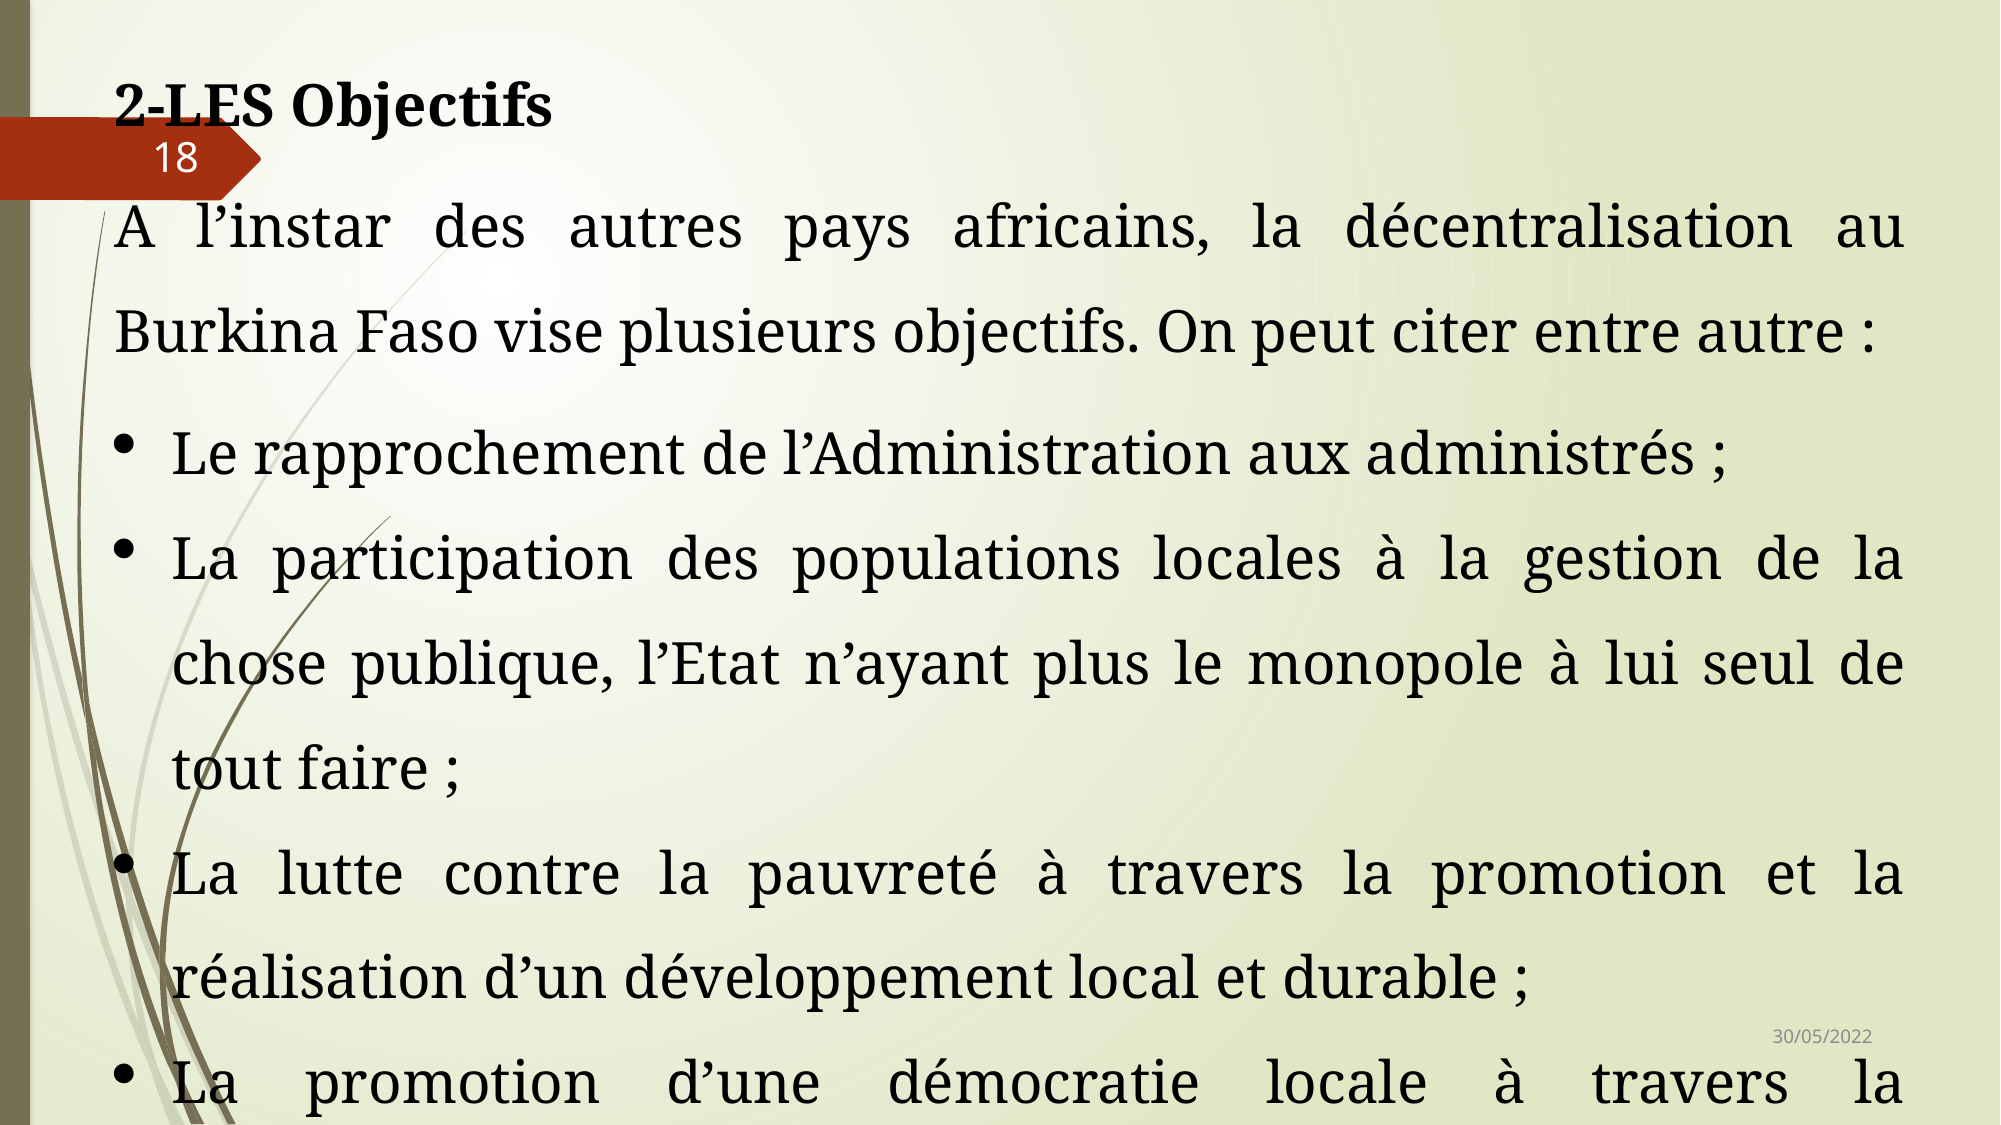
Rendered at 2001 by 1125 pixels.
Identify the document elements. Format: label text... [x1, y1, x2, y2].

text_box 2-LES Objectifs A l’instar des autres pays africains, la décentralisation au Burkina Faso vise plusieurs objectifs. On peut citer entre autre : Le rapprochement de l’Administration aux administrés ; La participation des populations locales à la gestion de la chose publique, l’Etat n’ayant plus le monopole à lui seul de tout faire ; La lutte contre la pauvreté à travers la promotion et la réalisation d’un développement local et durable ; La promotion d’une démocratie locale à travers la participation citoyenne etc. [99, 25, 1921, 1125]
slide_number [1699, 1005, 1888, 1067]
slide_number 18 [87, 129, 216, 190]
